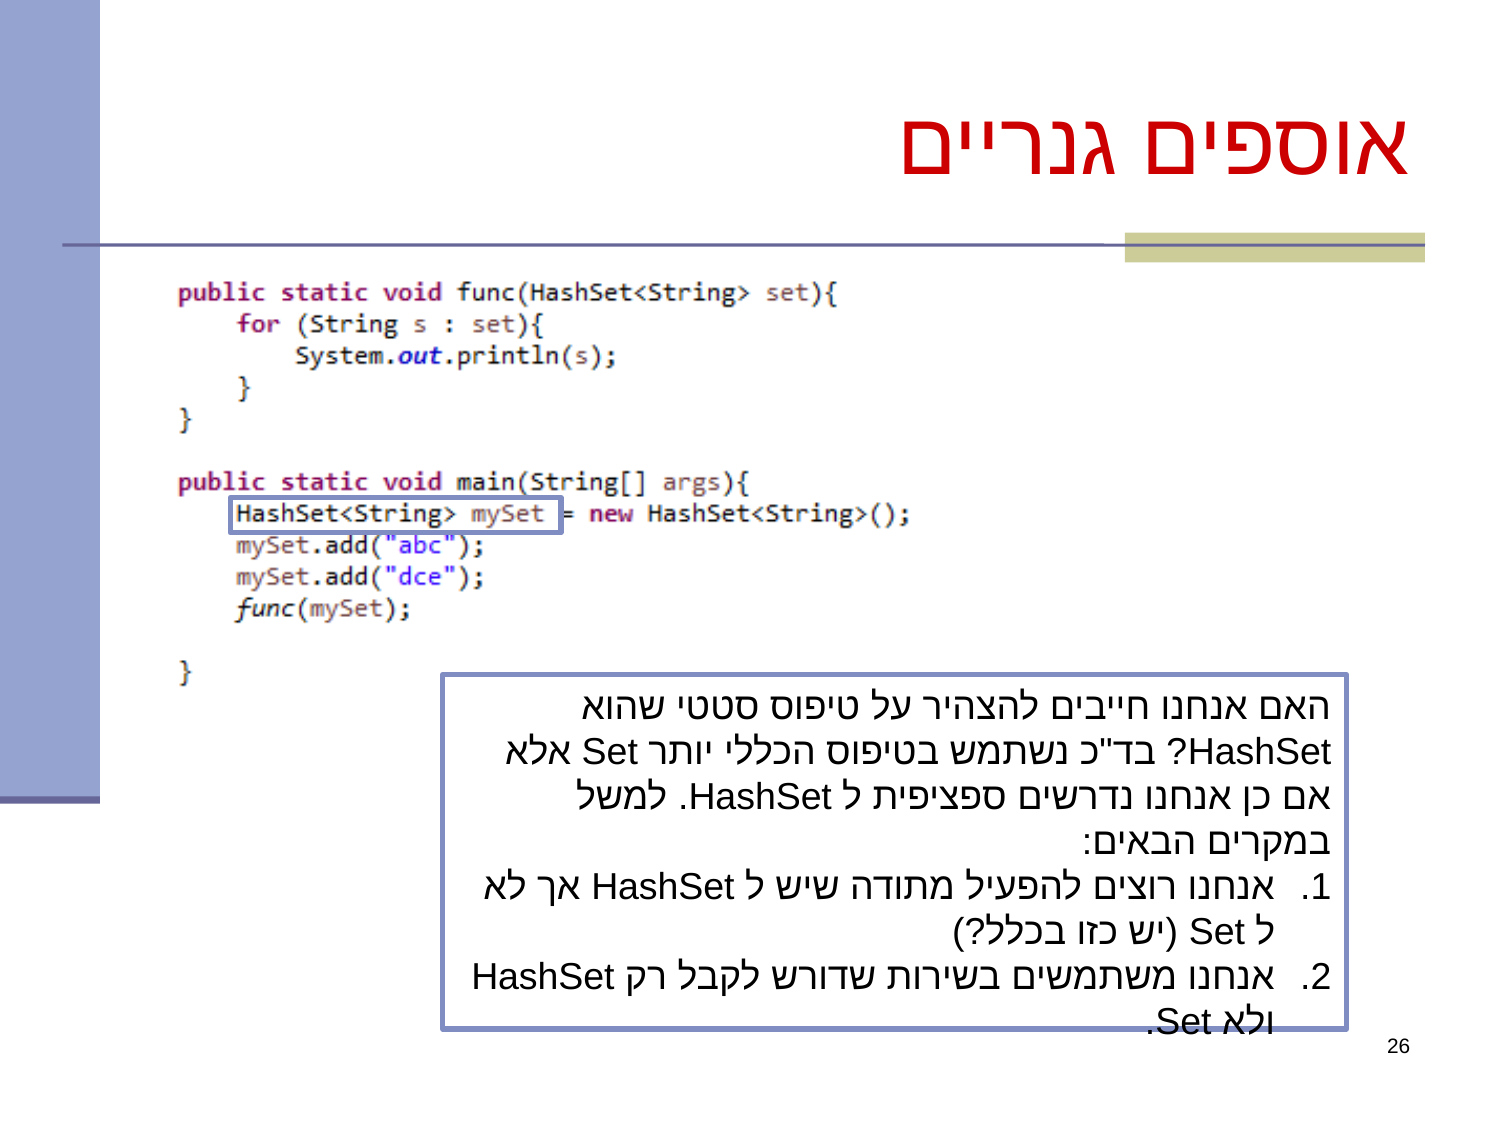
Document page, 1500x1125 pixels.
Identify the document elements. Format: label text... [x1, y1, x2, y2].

slide_number 26 [1112, 1024, 1426, 1101]
title אוספים גנריים [149, 45, 1426, 234]
picture [153, 278, 964, 699]
text_box האם אנחנו חייבים להצהיר על טיפוס סטטי שהוא HashSet? בד"כ נשתמש בטיפוס הכללי יותר Set אלא אם כן אנחנו נדרשים ספציפית ל HashSet. למשל במקרים הבאים: אנחנו רוצים להפעיל מתודה שיש ל HashSet אך לא ל Set (יש כזו בכלל?) אנחנו משתמשים בשירות שדורש לקבל רק HashSet ולא Set. [442, 674, 1347, 1030]
